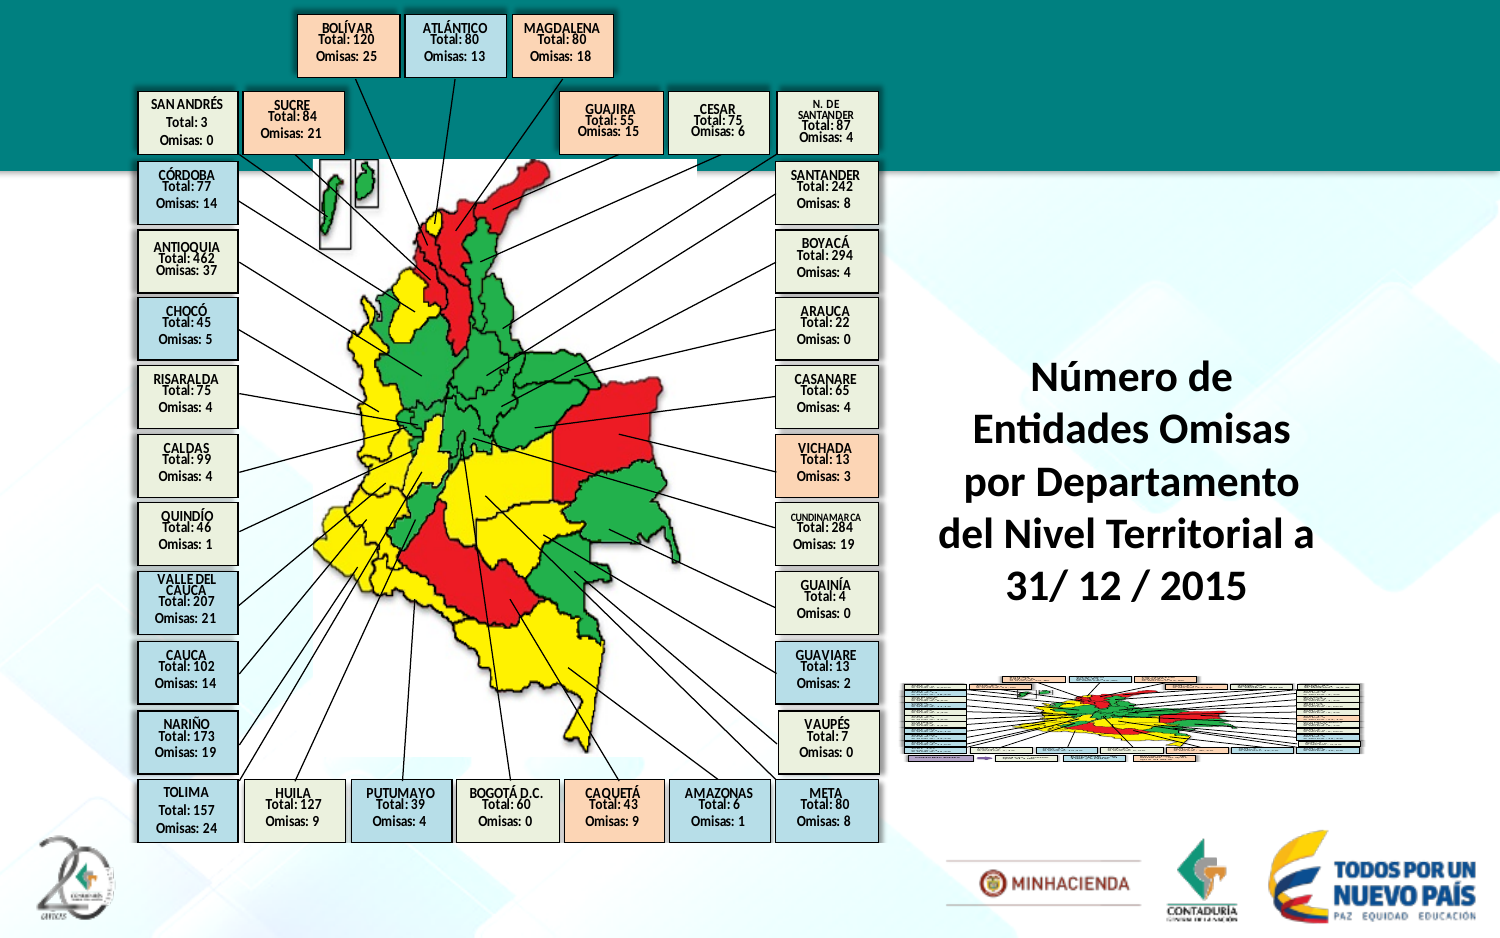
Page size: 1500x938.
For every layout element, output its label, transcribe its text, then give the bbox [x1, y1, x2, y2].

picture [1258, 821, 1485, 933]
picture [896, 675, 1368, 763]
text_box Número de Entidades Omisas por Departamento del Nivel Territorial a 31/ 12 / 2015 [922, 340, 1341, 617]
picture [937, 821, 1148, 933]
picture [21, 0, 892, 931]
picture [1165, 836, 1239, 931]
